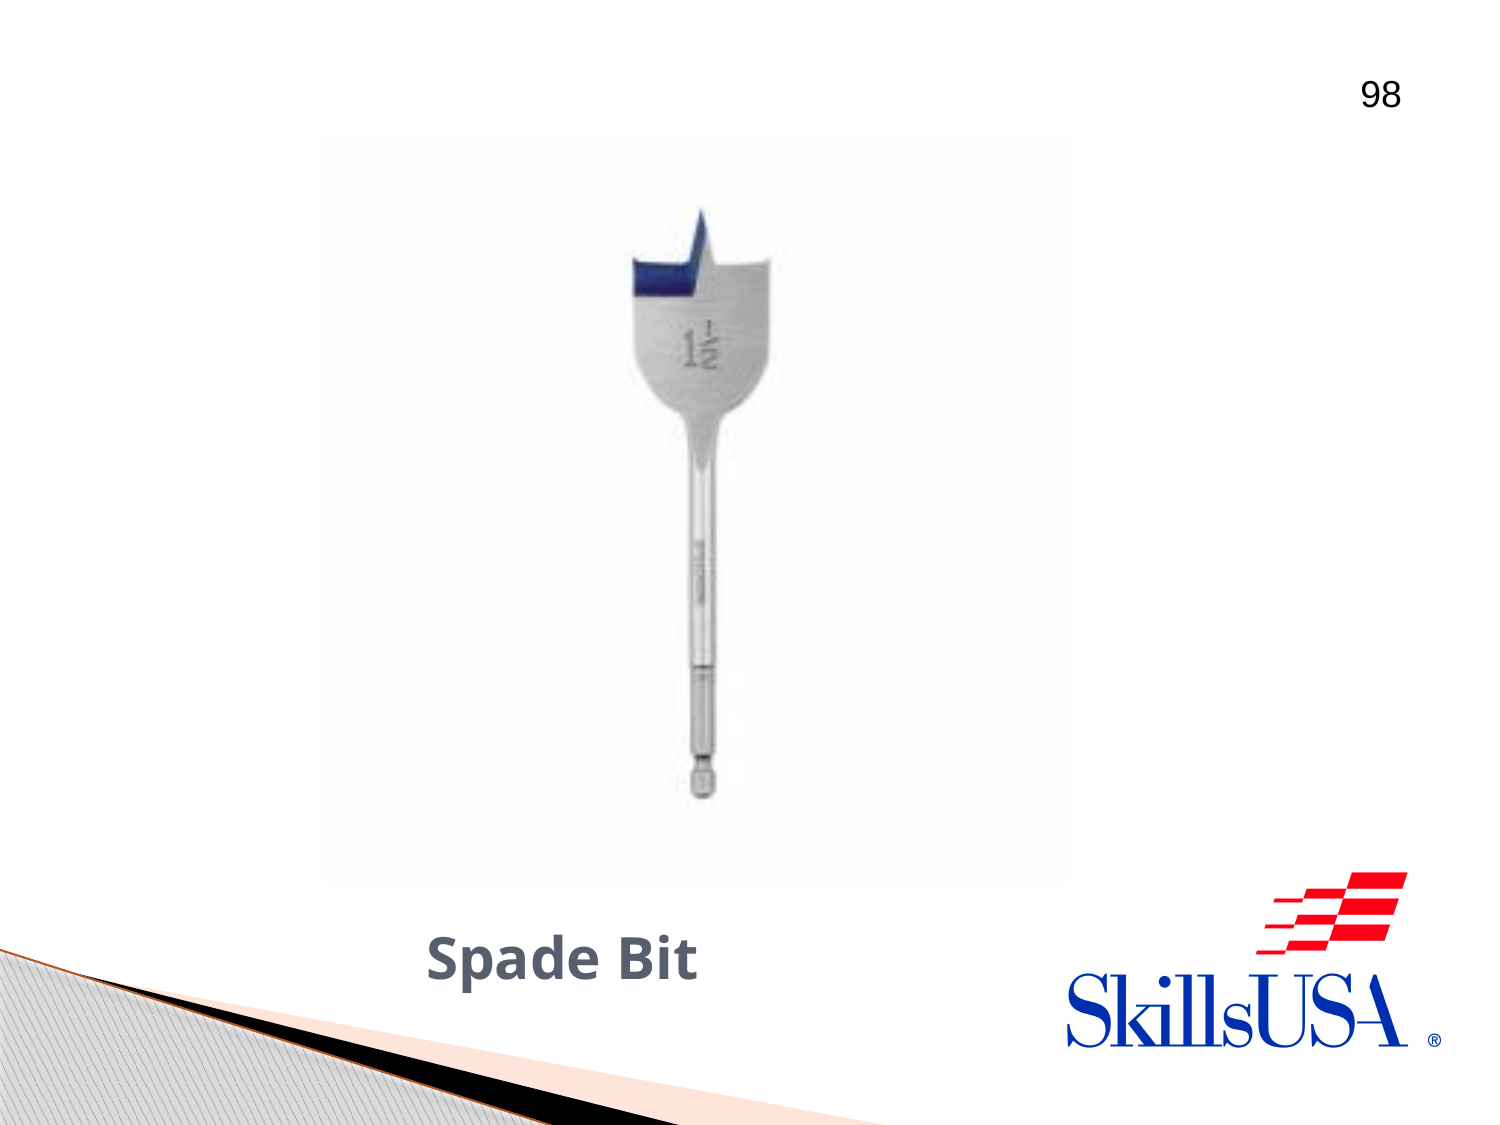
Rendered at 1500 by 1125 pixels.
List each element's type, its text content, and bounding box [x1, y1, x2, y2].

picture [299, 112, 1459, 1065]
title Spade Bit [99, 912, 1018, 1000]
text_box 98 [1325, 62, 1438, 123]
